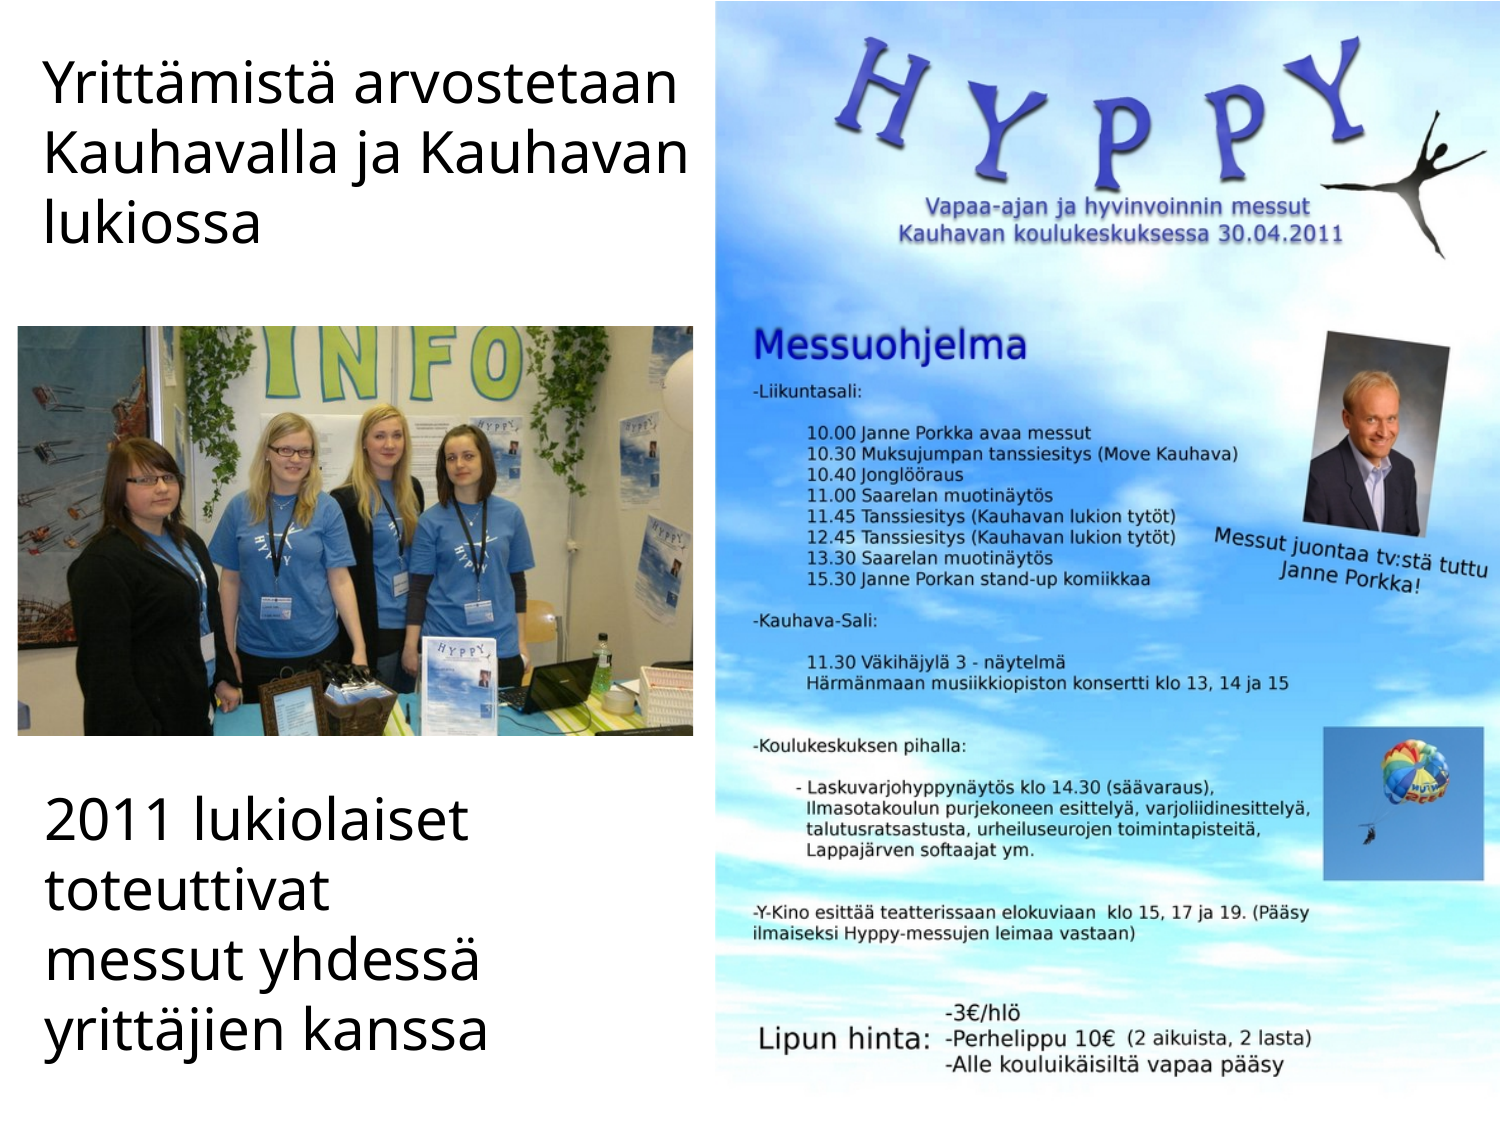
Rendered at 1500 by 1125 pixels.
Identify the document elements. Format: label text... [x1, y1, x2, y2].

picture [715, 1, 1500, 1125]
text_box 2011 lukiolaiset toteuttivat messut yhdessä yrittäjien kanssa [29, 775, 656, 1070]
text_box Yrittämistä arvostetaan Kauhavalla ja Kauhavan lukiossa [27, 37, 706, 263]
picture [17, 325, 694, 739]
